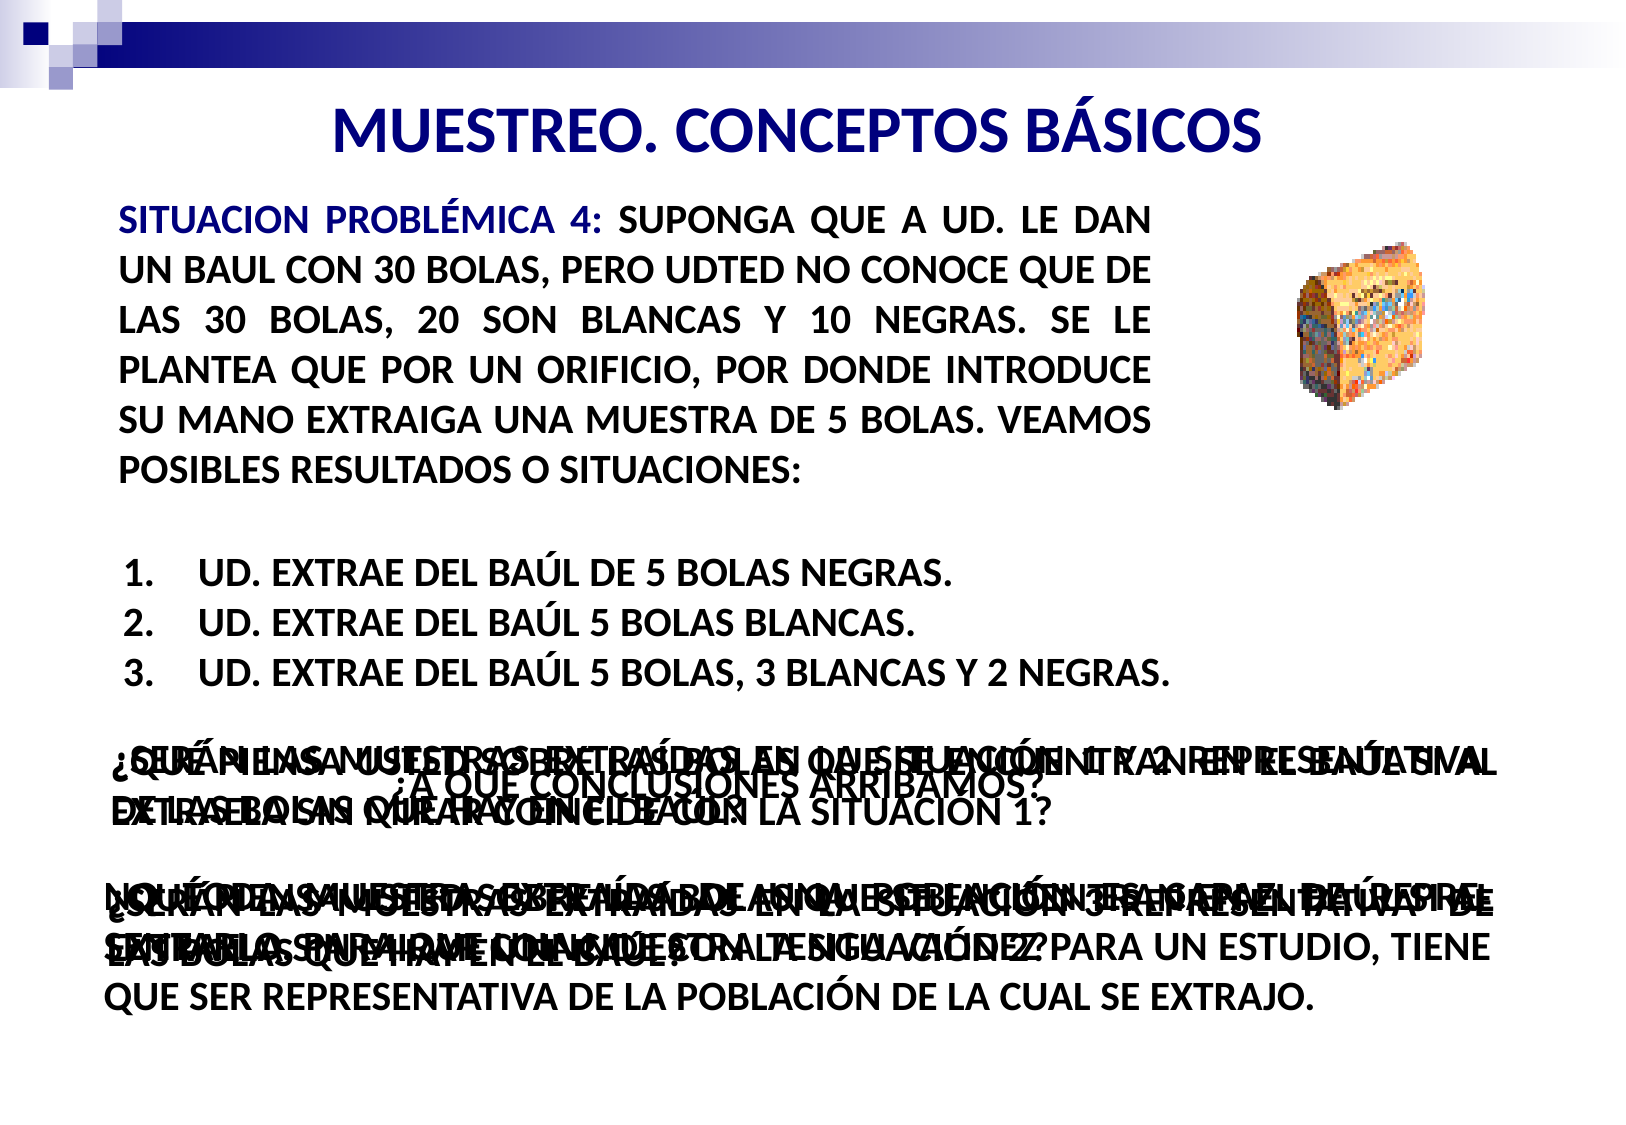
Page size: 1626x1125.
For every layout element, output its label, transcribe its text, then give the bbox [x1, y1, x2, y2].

picture [1209, 241, 1514, 415]
text_box UD. EXTRAE DEL BAÚL DE 5 BOLAS NEGRAS. UD. EXTRAE DEL BAÚL 5 BOLAS BLANCAS. UD. EXTRAE DEL BAÚL 5 BOLAS, 3 BLANCAS Y 2 NEGRAS. [108, 536, 1495, 702]
text_box ¿SERÁN LAS MUESTRAS EXTRAÍDAS EN LA SITUACIÓN 1 Y 2 REPRESENTATIVA DE LAS BOLAS QUE HAY EN EL BAÚL? [95, 724, 1514, 840]
text_box MUESTREO. CONCEPTOS BÁSICOS [304, 78, 1291, 173]
text_box SITUACION PROBLÉMICA 4: SUPONGA QUE A UD. LE DAN UN BAUL CON 30 BOLAS, PERO UDTED NO CONOCE QUE DE LAS 30 BOLAS, 20 SON BLANCAS Y 10 NEGRAS. SE LE PLANTEA QUE POR UN ORIFICIO, POR DONDE INTRODUCE SU MANO EXTRAIGA UNA MUESTRA DE 5 BOLAS. VEAMOS POSIBLES RESULTADOS O SITUACIONES: [103, 184, 1167, 500]
text_box NO TODA MUESTRA EXTRAÍDA DE UNA POBLACIÓN ES CAPAZ DE REPRE-SENTARLO. PARA QUE UNA MUESTRA TENGA VALIDEZ PARA UN ESTUDIO, TIENE QUE SER REPRESENTATIVA DE LA POBLACIÓN DE LA CUAL SE EXTRAJO. [88, 861, 1507, 1027]
text_box ¿A QUÉ CONCLUSIONES ARRIBAMOS? [375, 749, 1073, 814]
